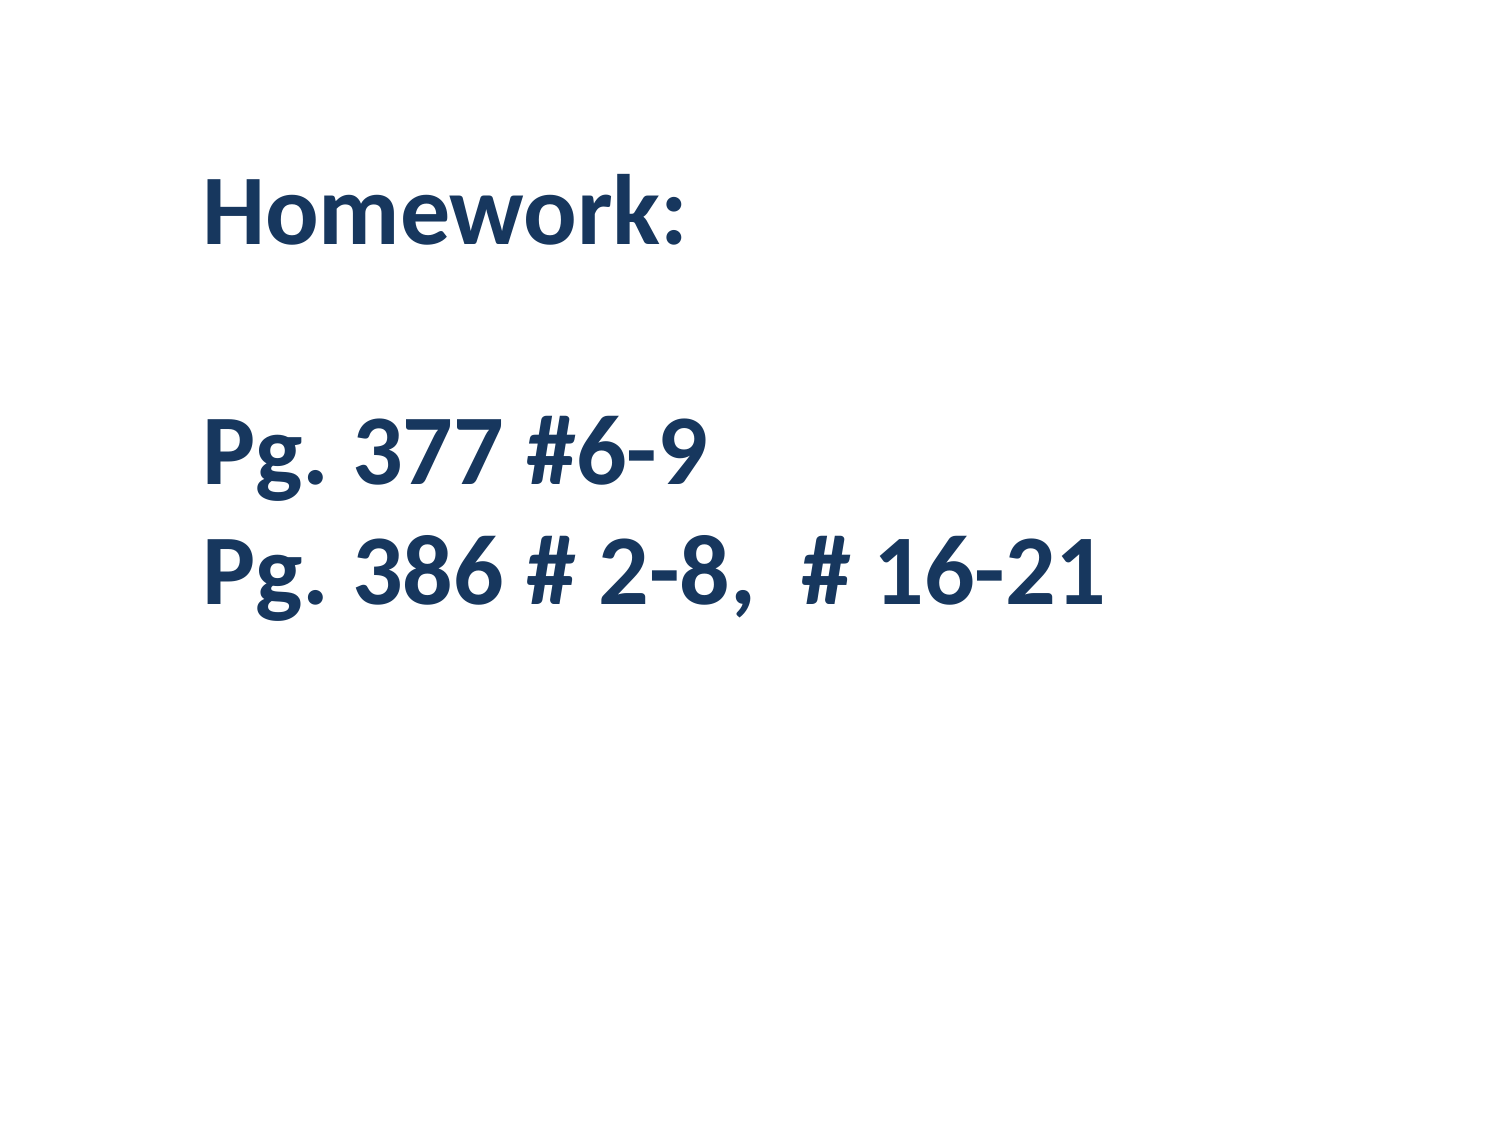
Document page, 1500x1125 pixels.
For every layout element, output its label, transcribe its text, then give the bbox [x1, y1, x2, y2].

text_box Homework: Pg. 377 #6-9 Pg. 386 # 2-8, # 16-21 [187, 137, 1350, 632]
